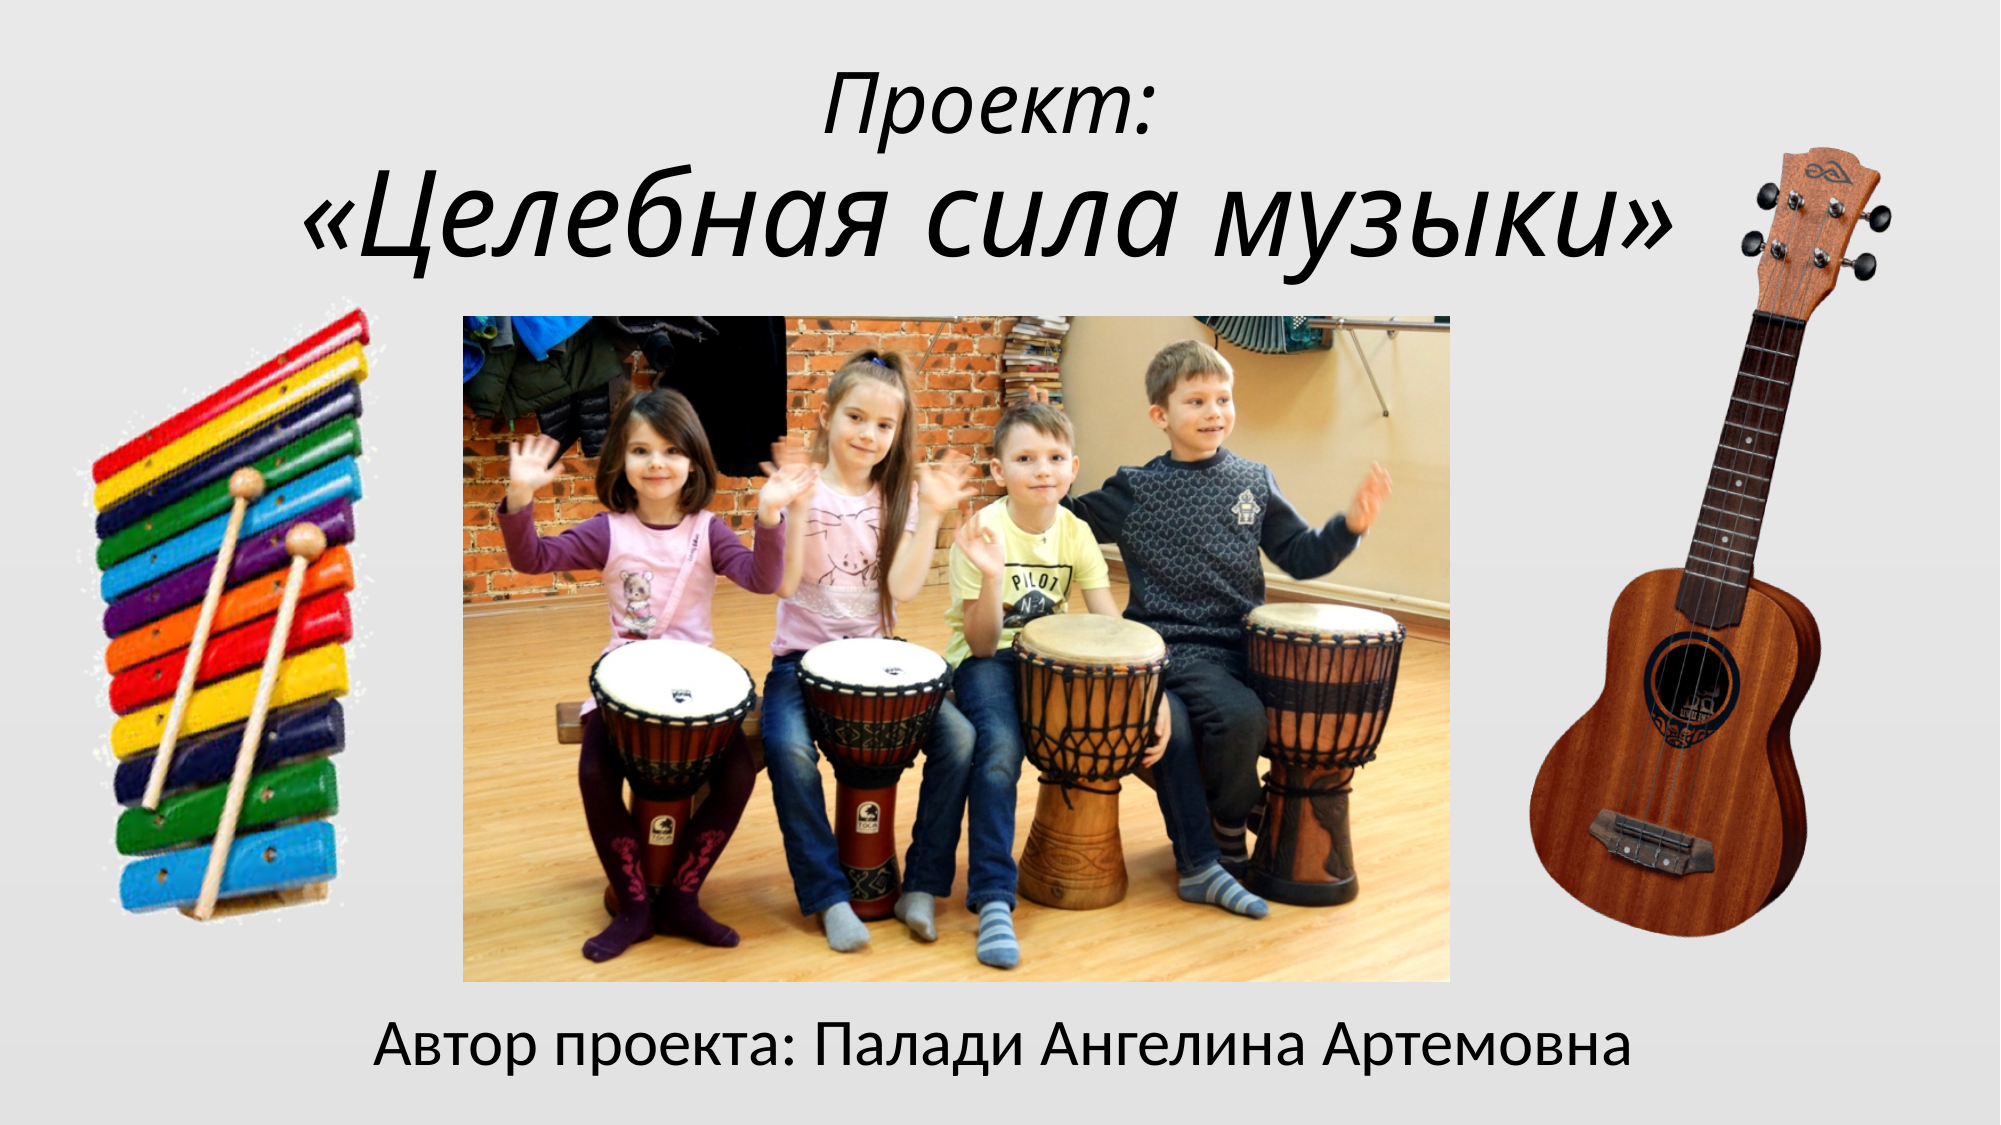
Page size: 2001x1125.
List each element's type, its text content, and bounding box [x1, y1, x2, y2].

picture [0, 155, 1450, 1091]
text_box Автор проекта: Палади Ангелина Артемовна [9, 999, 1999, 1120]
picture [1507, 116, 1966, 961]
text_box Проект: «Целебная сила музыки» [239, 0, 1740, 343]
